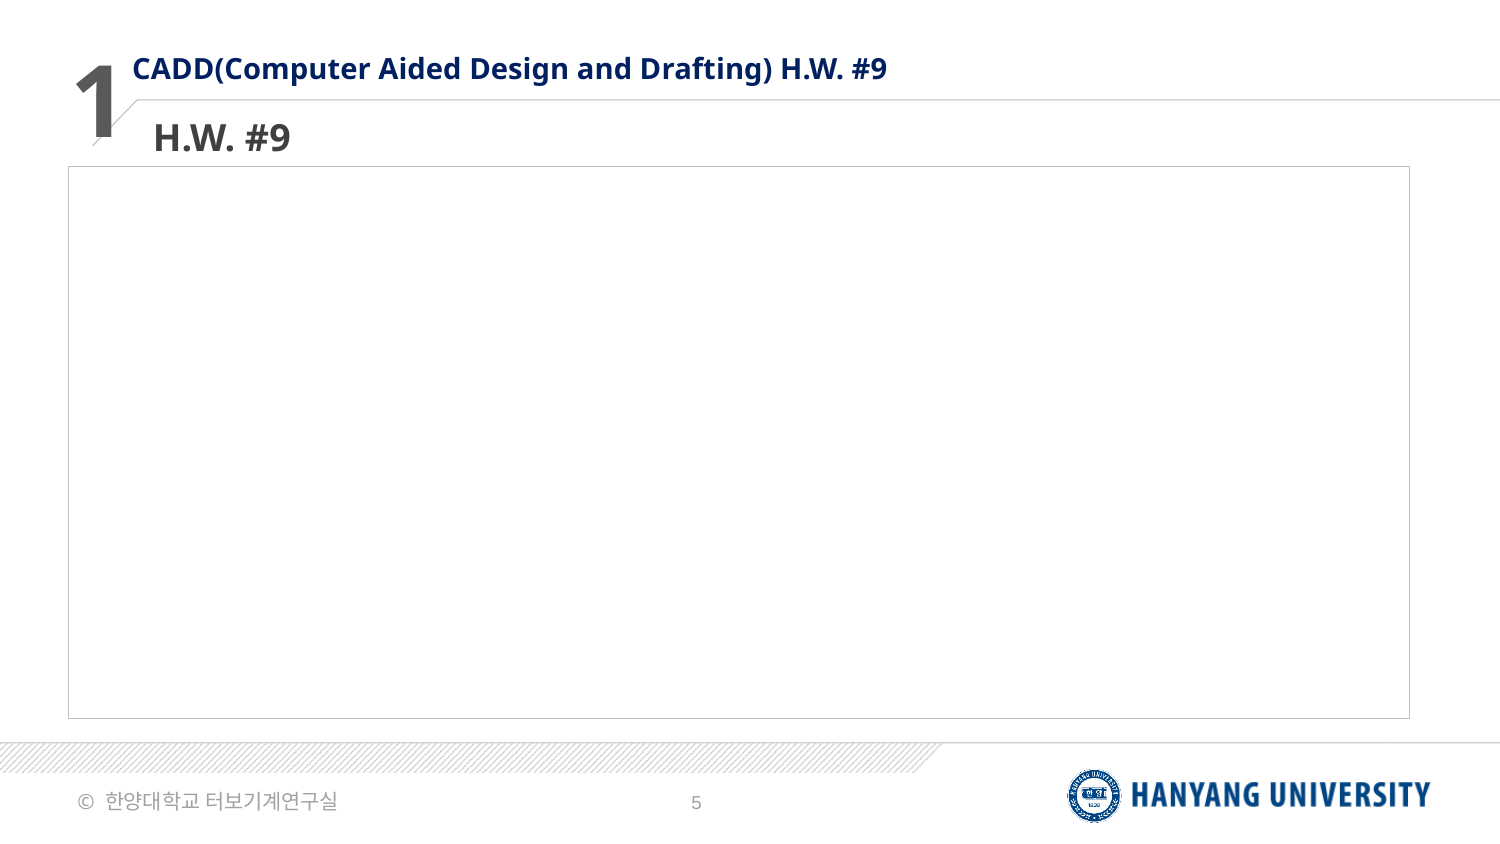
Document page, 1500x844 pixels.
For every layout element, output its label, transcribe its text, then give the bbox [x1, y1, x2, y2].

text_box [0, 0, 942, 102]
text_box 1 [55, 29, 143, 165]
picture [0, 742, 1500, 824]
text_box [66, 164, 1412, 720]
text_box CADD(Computer Aided Design and Drafting) H.W. #9 [132, 42, 903, 93]
text_box [143, 97, 1500, 145]
text_box H.W. #9 [152, 118, 974, 167]
